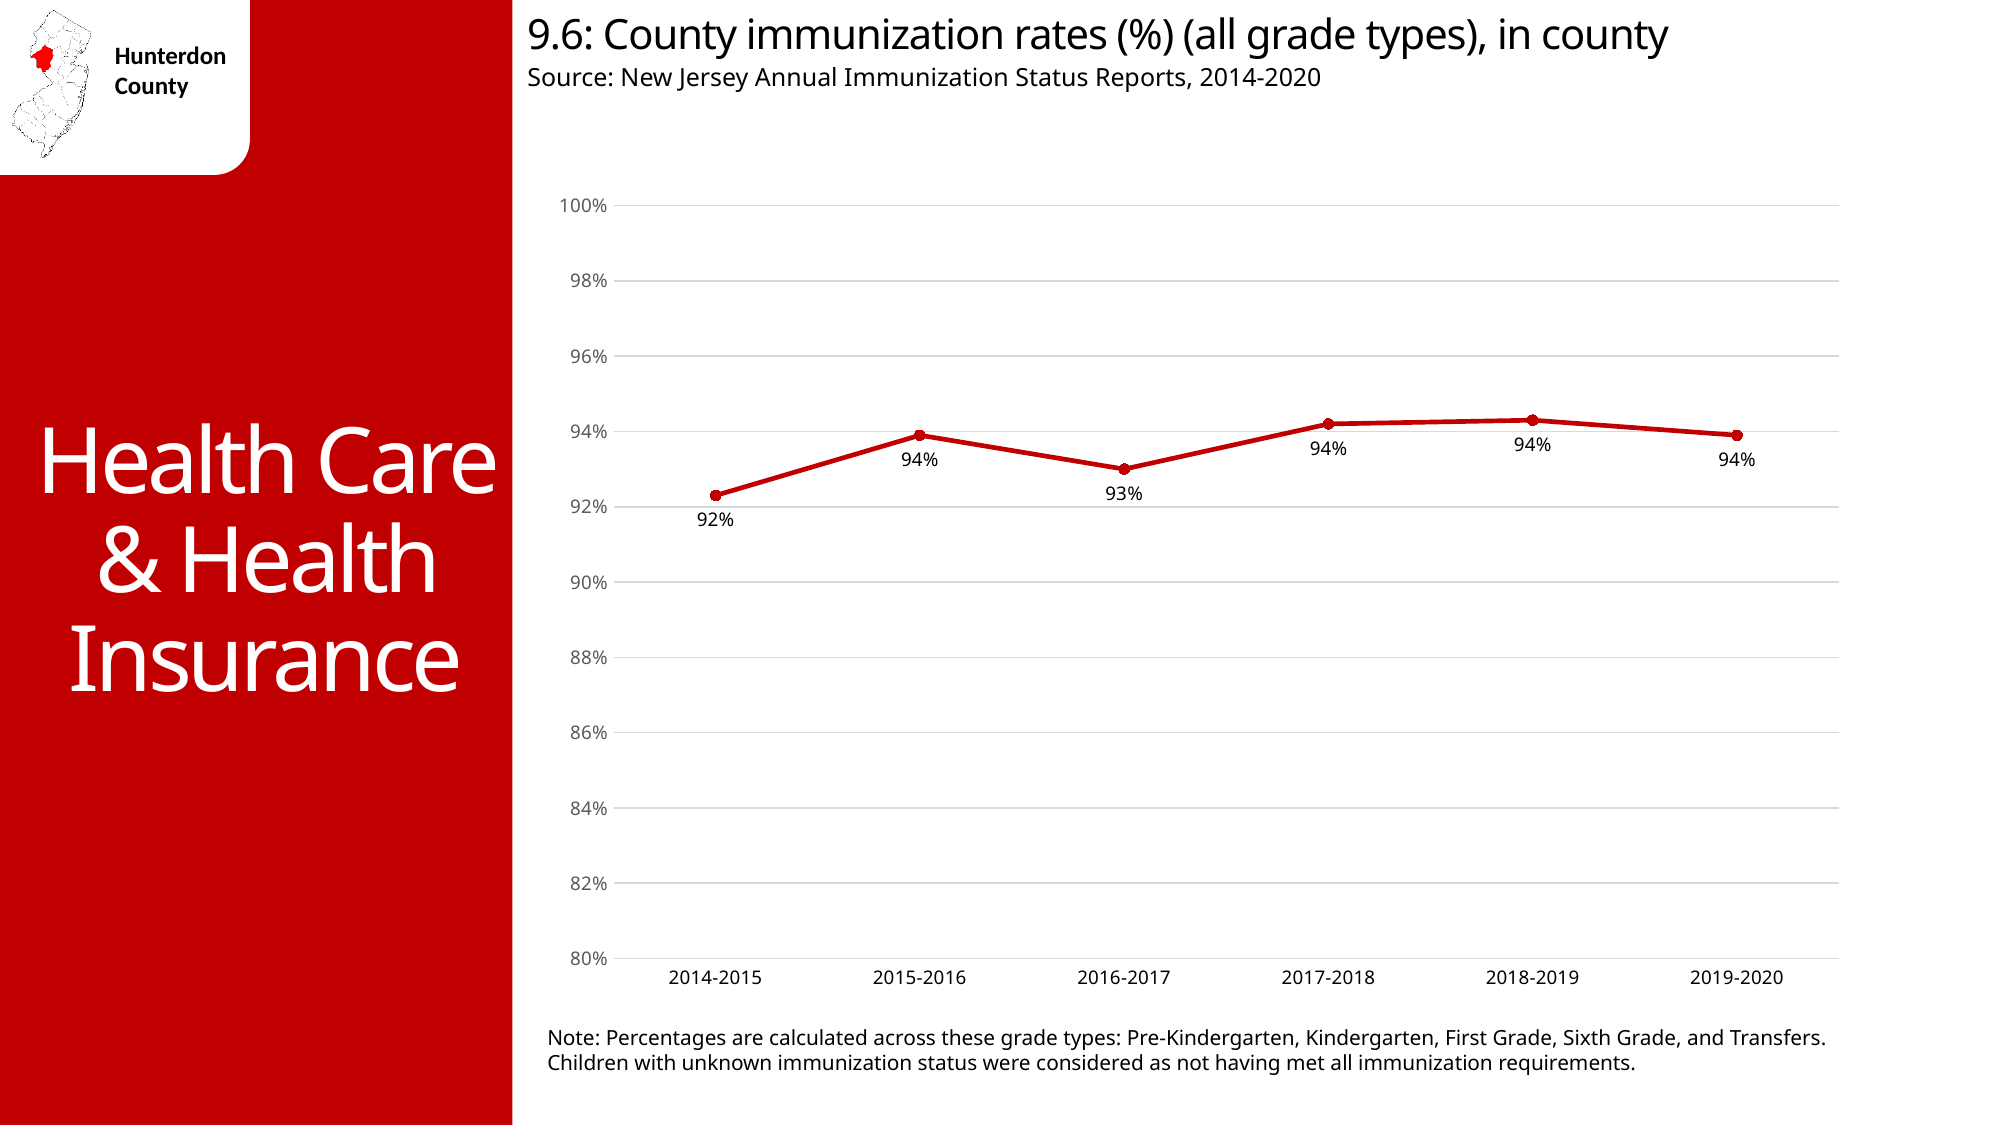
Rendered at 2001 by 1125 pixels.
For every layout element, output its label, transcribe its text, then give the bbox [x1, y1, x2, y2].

chart [532, 175, 1866, 1008]
text_box 9.6: County immunization rates (%) (all grade types), in county [512, 0, 1992, 65]
text_box Health Care & Health Insurance [0, 112, 533, 1013]
picture [12, 10, 91, 112]
text_box Note: Percentages are calculated across these grade types: Pre-Kindergarten, Kindergarten, First Grade, Sixth Grade, and Transfers. Children with unknown immunization status were considered as not having met all immunization requirements. [532, 1017, 1925, 1083]
text_box Source: New Jersey Annual Immunization Status Reports, 2014-2020 [512, 54, 1891, 100]
